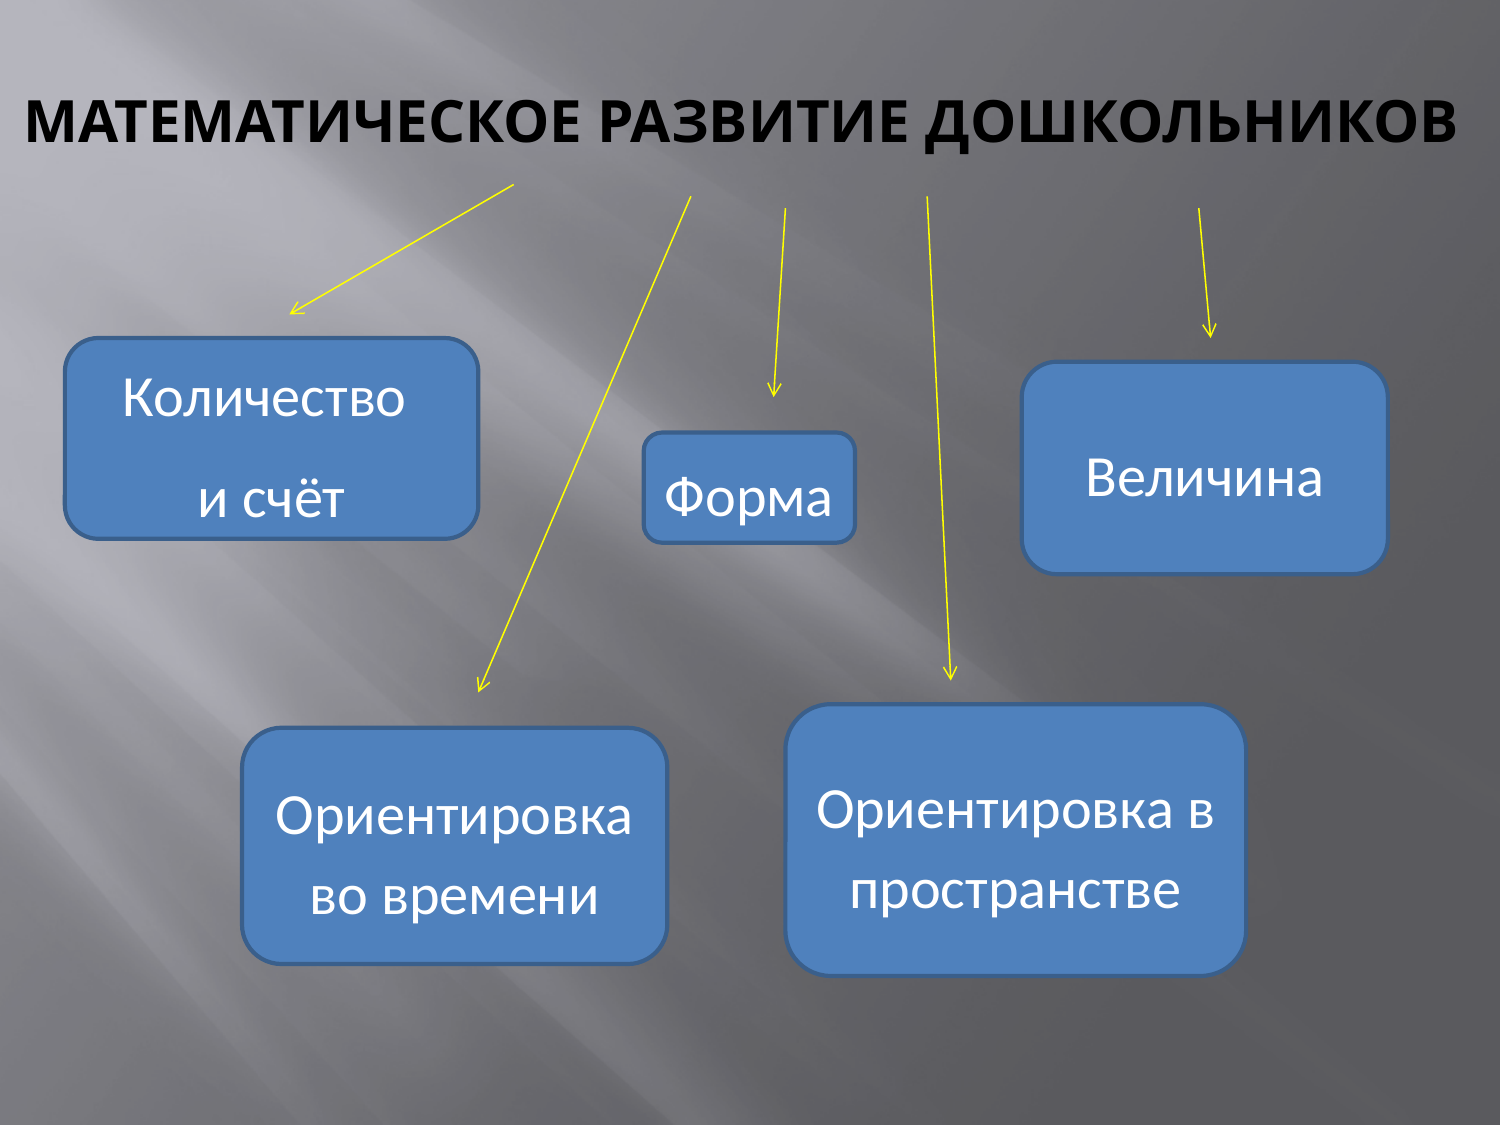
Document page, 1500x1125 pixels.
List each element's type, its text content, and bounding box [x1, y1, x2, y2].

title Математическое развитие дошкольников [0, 54, 1483, 154]
text_box Ориентировка в пространстве [785, 704, 1247, 976]
text_box Количество и счёт [64, 337, 477, 539]
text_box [926, 196, 951, 681]
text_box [773, 207, 786, 398]
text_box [1198, 207, 1211, 339]
text_box Величина [1021, 361, 1388, 575]
text_box Форма [735, 432, 856, 543]
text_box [288, 184, 514, 315]
text_box Ориентировка во времени [242, 727, 668, 965]
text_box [477, 196, 692, 693]
